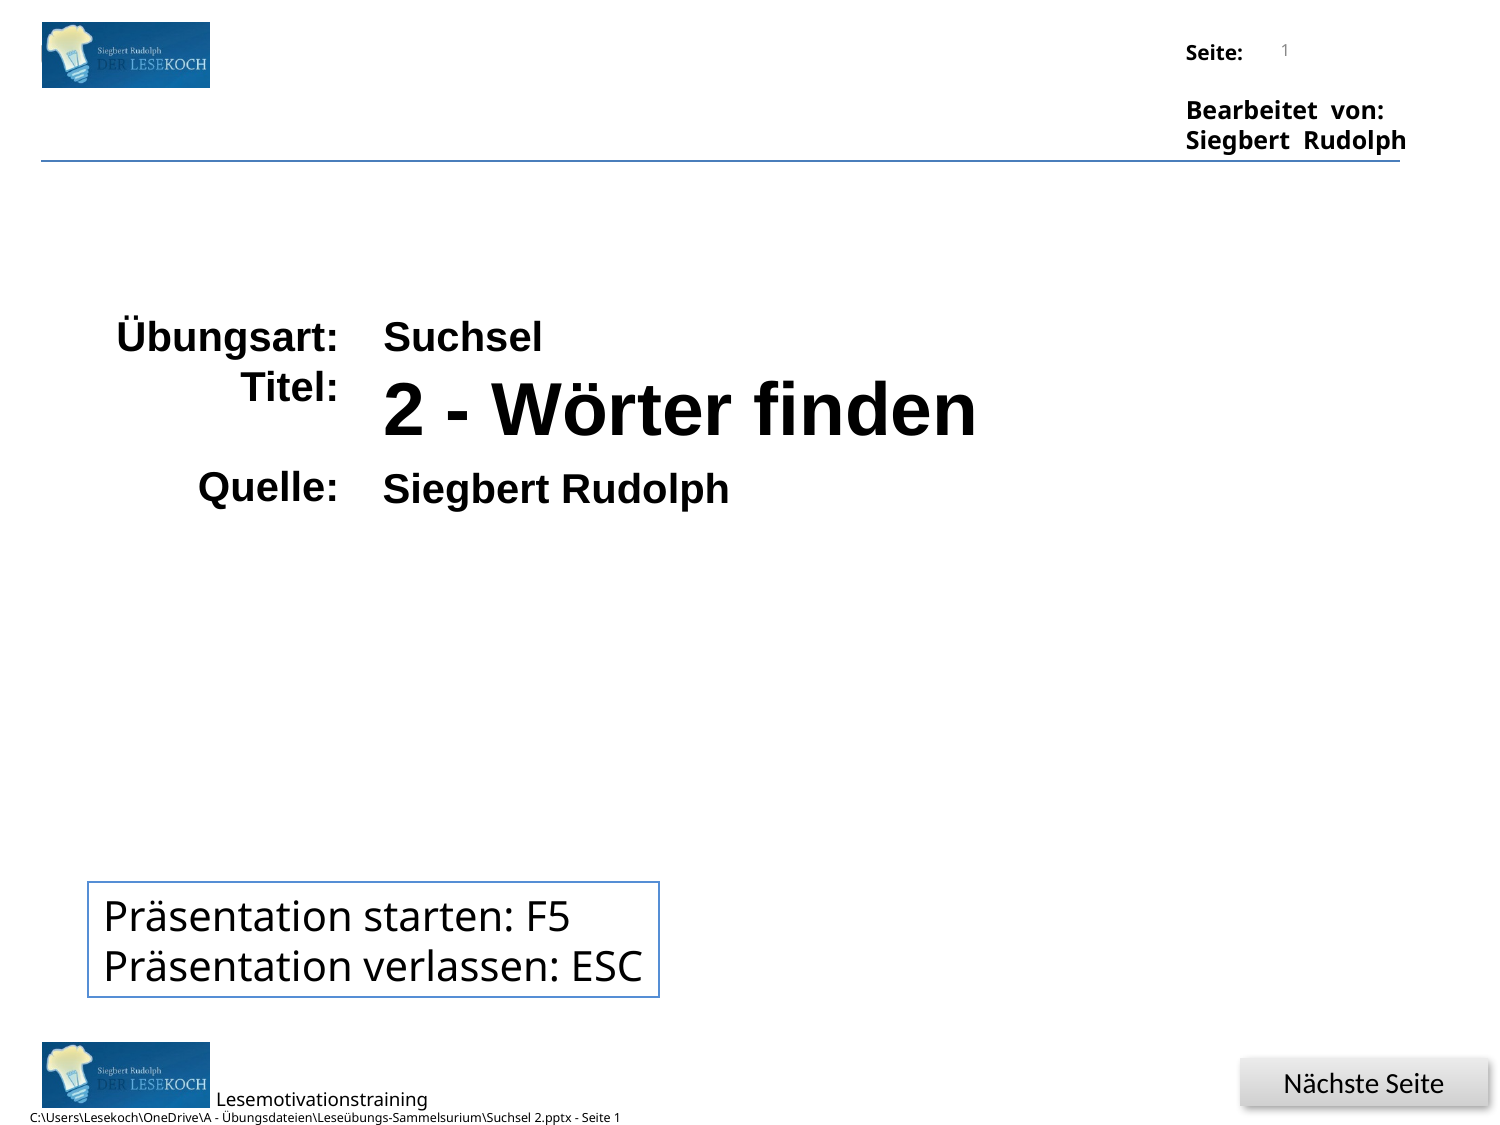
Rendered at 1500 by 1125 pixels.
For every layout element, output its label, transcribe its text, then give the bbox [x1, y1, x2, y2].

picture [42, 22, 210, 89]
slide_number 1 [955, 21, 1306, 82]
text_box Siegbert Rudolph [367, 453, 746, 569]
picture [42, 1042, 210, 1102]
text_box Suchsel 2 - Wörter finden [368, 302, 994, 458]
text_box C:\Users\Lesekoch\OneDrive\A - Übungsdateien\Leseübungs-Sammelsurium\Suchsel 2.pptx - Seite 1 [15, 1102, 636, 1125]
text_box Übungsart: Titel: Quelle: [101, 302, 355, 518]
text_box Präsentation starten: F5 Präsentation verlassen: ESC [88, 881, 659, 997]
text_box Titel: Quelle: [42, 35, 219, 151]
text_box Nächste Seite [1239, 1057, 1489, 1106]
